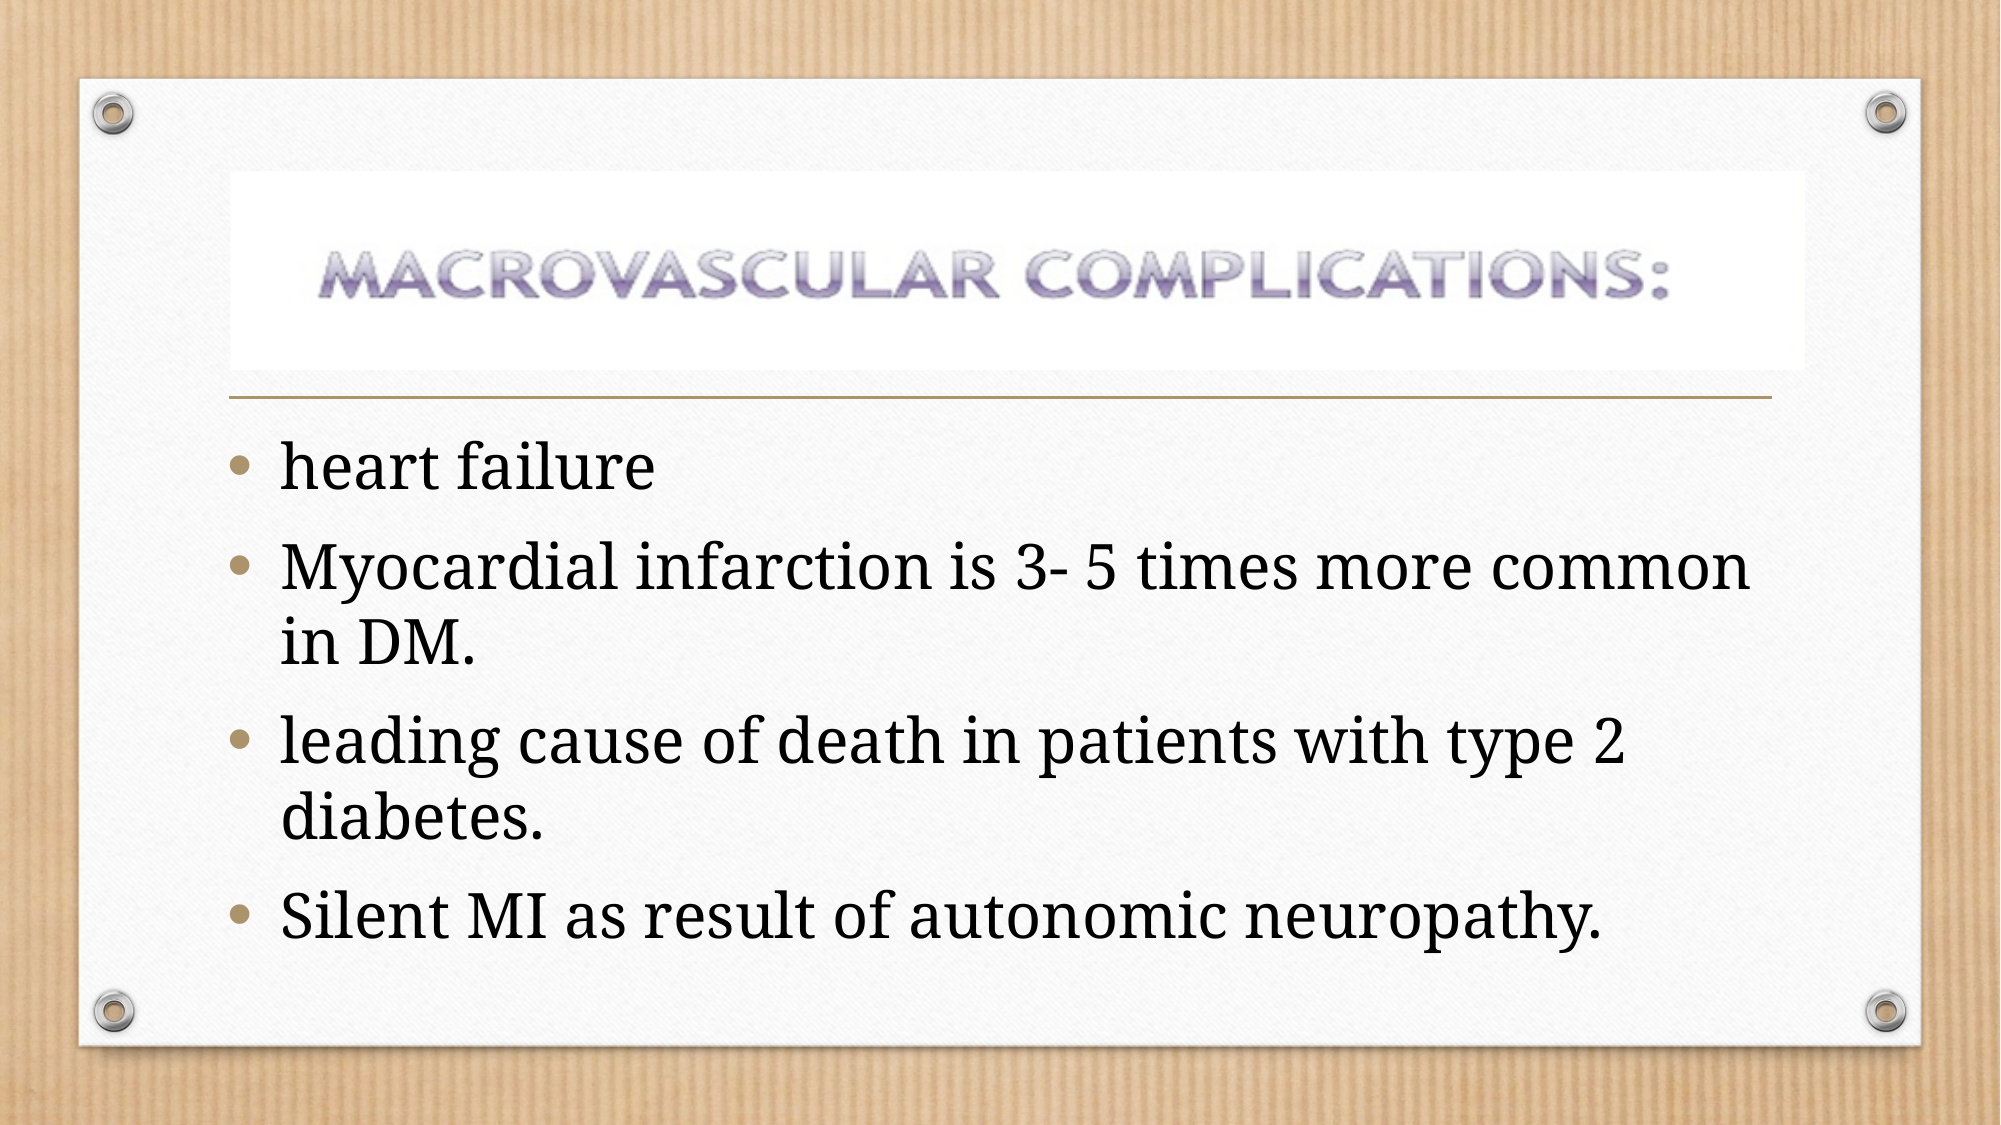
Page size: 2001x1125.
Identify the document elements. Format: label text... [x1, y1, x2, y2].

picture [0, 0, 2001, 1125]
list heart failure Myocardial infarction is 3- 5 times more common in DM. leading cause of death in patients with type 2 diabetes. Silent MI as result of autonomic neuropathy. [212, 419, 1788, 964]
